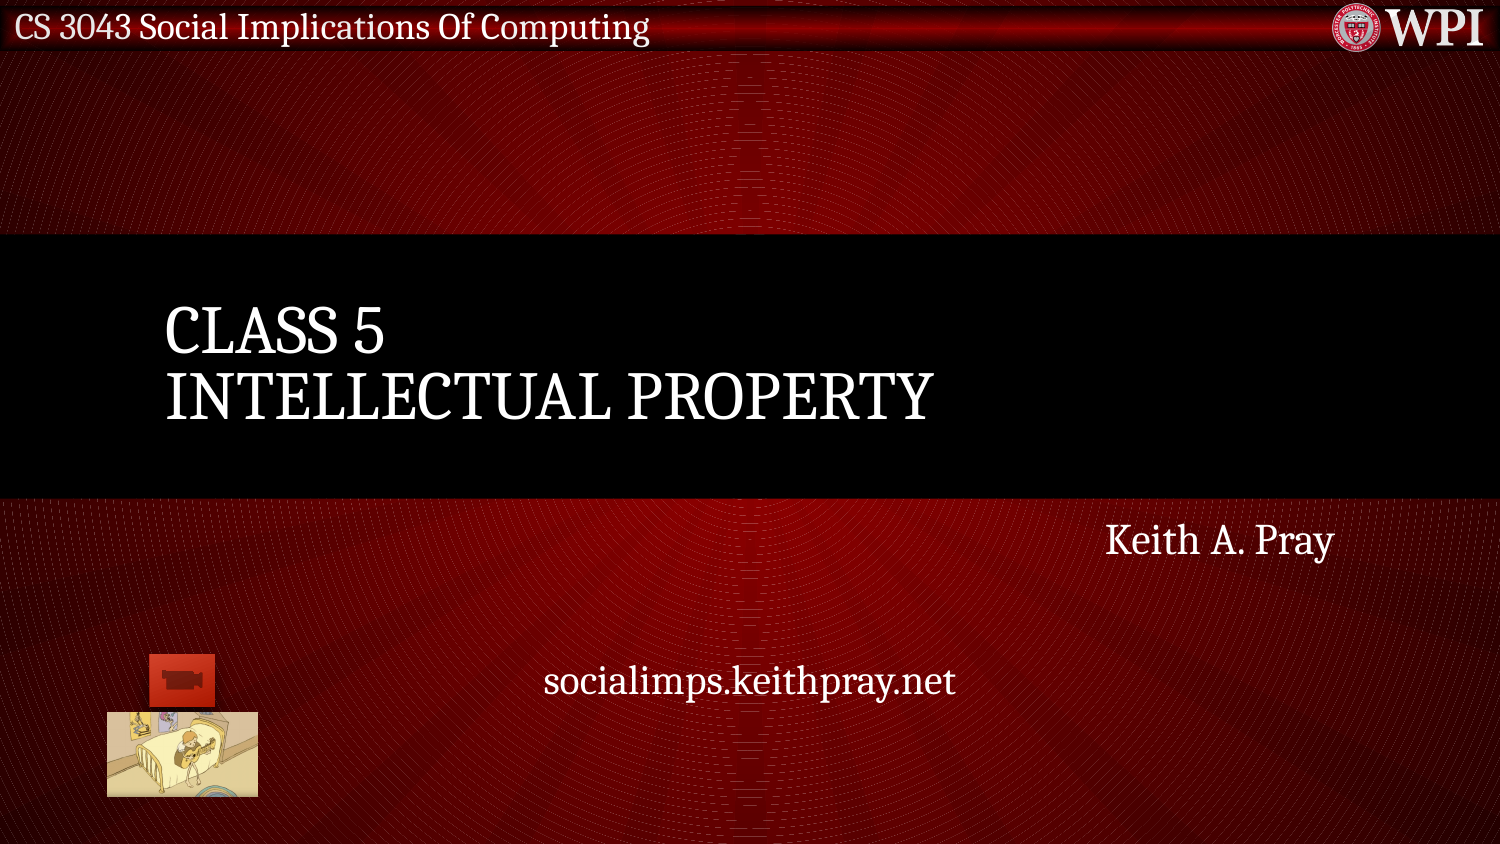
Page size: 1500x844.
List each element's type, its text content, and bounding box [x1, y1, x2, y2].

subtitle Keith A. Pray socialimps.keithpray.net [150, 509, 1350, 744]
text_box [106, 653, 258, 798]
title Class 5 Intellectual Property [150, 234, 1350, 499]
picture [1332, 3, 1483, 52]
